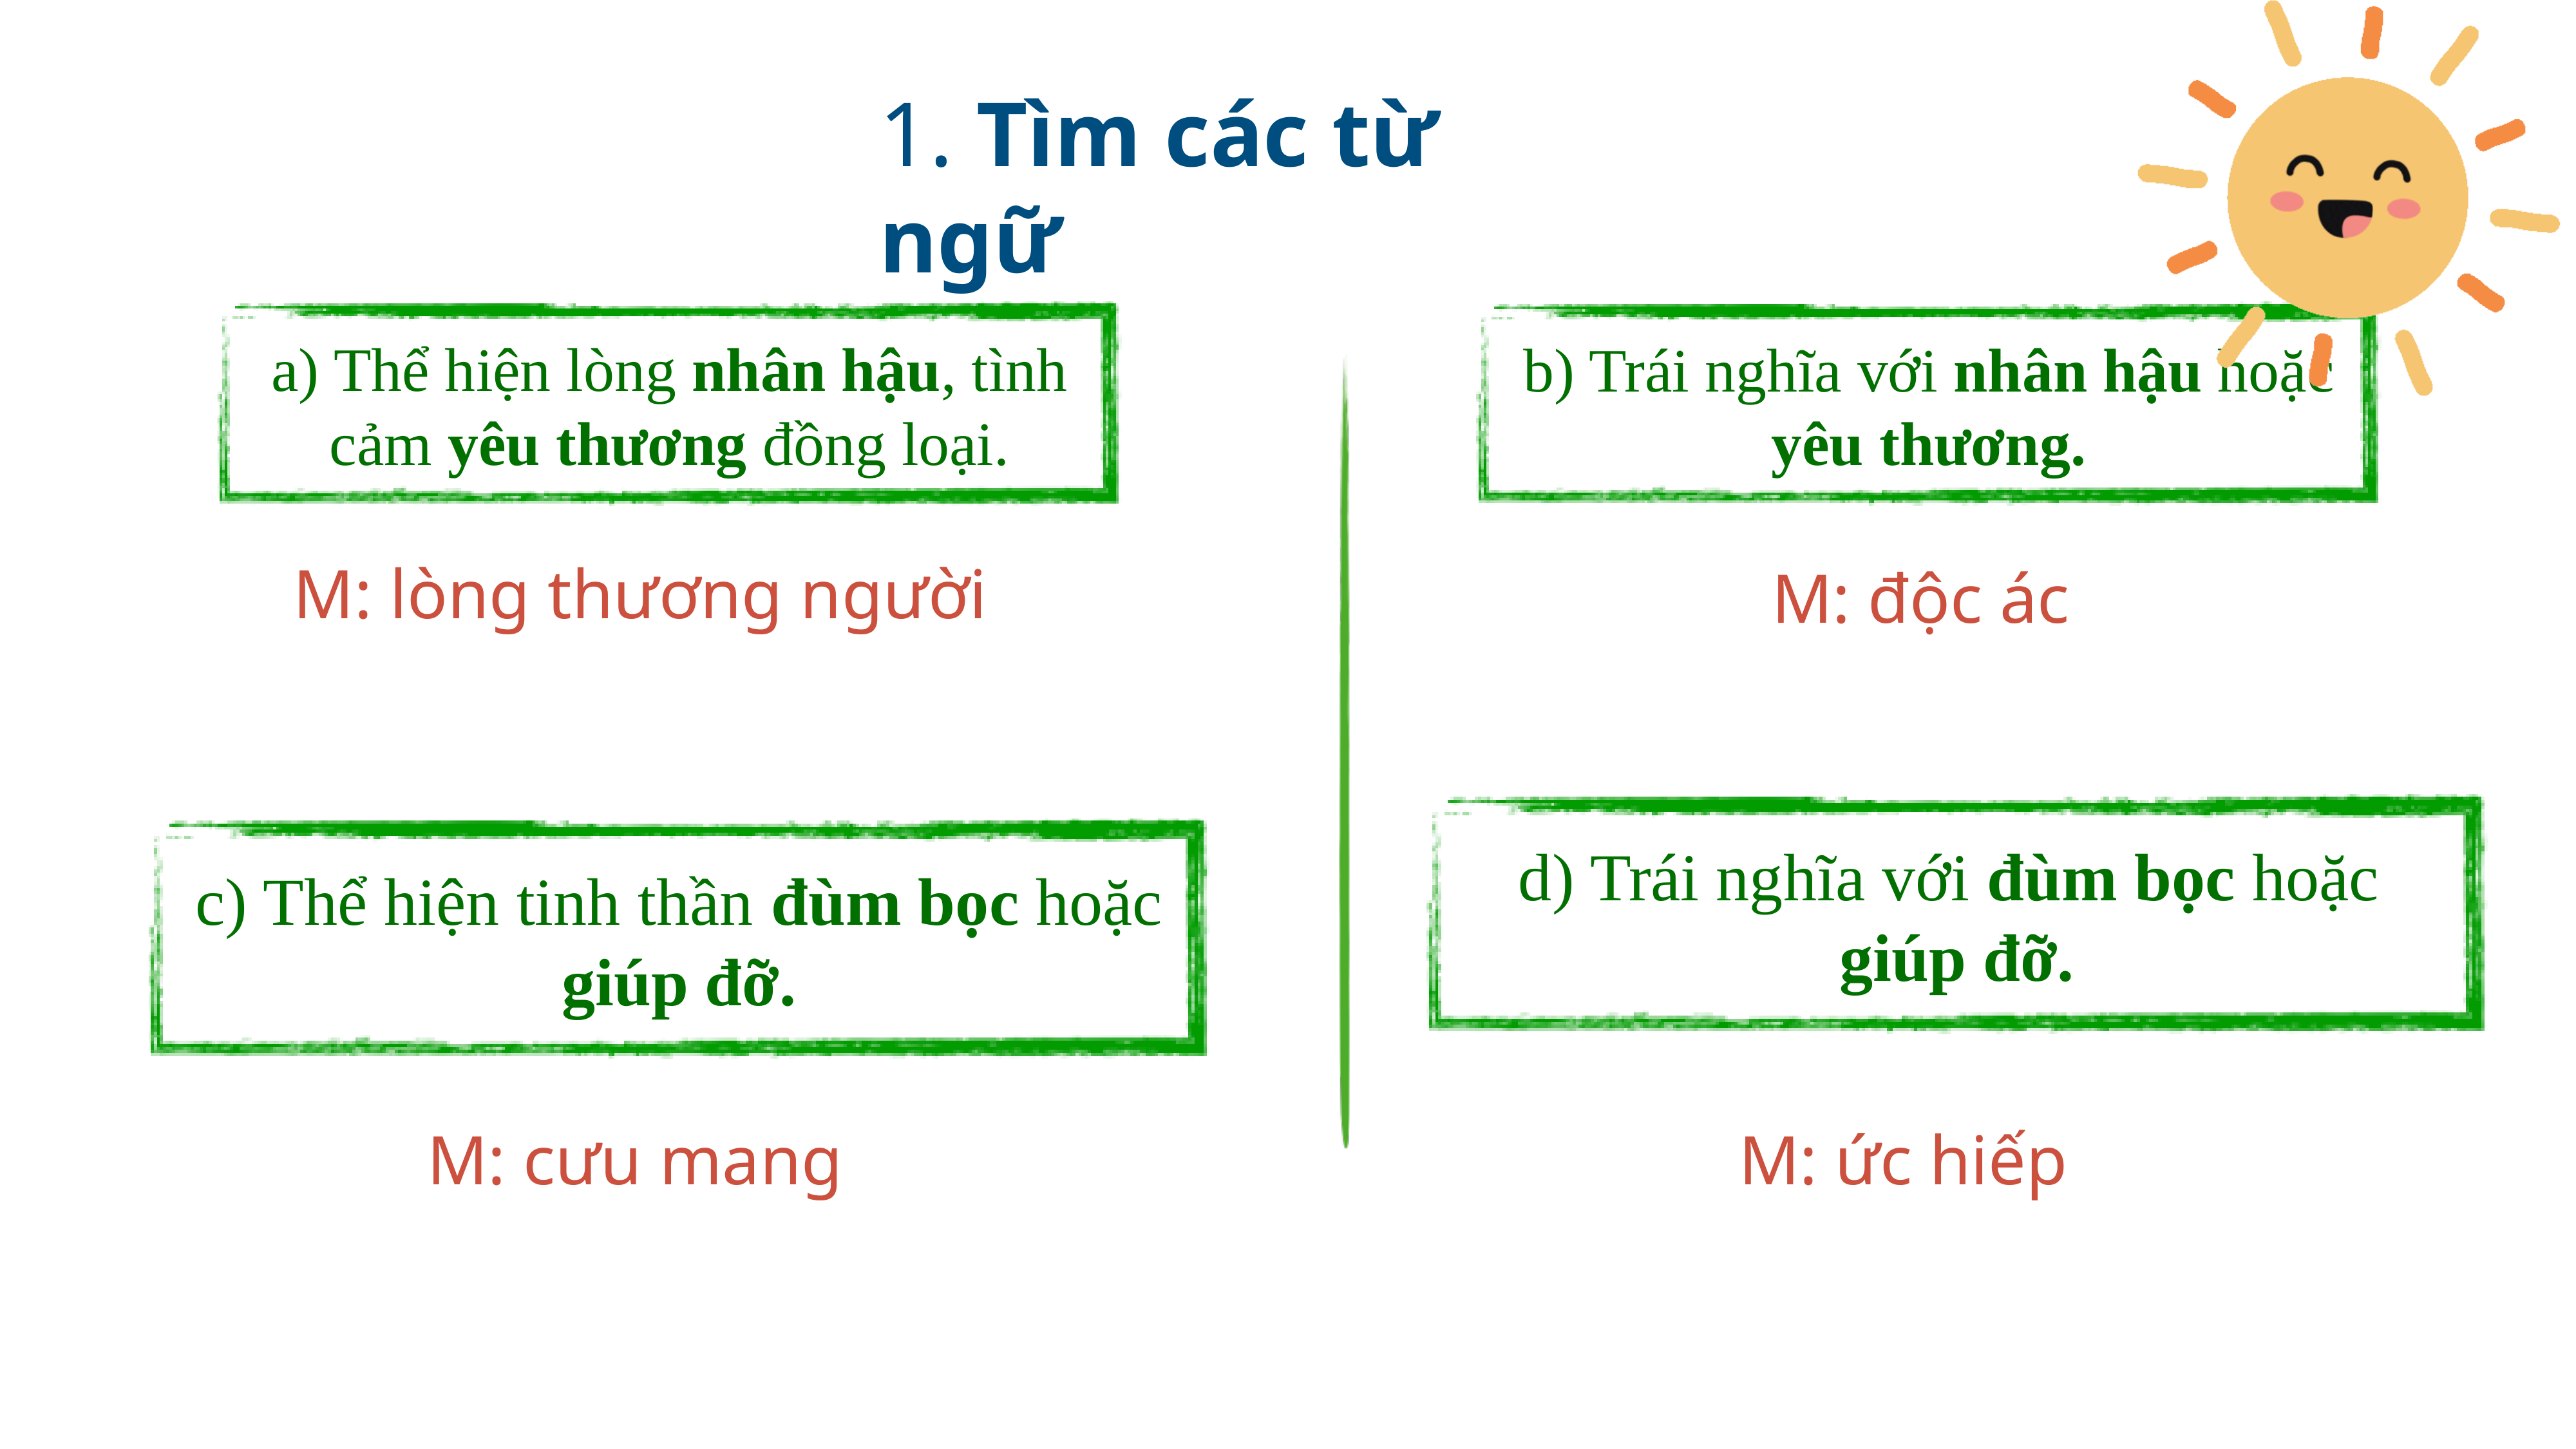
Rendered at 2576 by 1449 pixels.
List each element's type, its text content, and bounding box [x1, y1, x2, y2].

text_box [148, 819, 1210, 1059]
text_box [1476, 301, 2382, 506]
text_box M: lòng thương người [286, 544, 995, 639]
text_box 1. Tìm các từ ngữ [871, 70, 1645, 298]
picture [2124, 0, 2573, 423]
text_box M: cưu mang [419, 1110, 851, 1206]
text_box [1426, 794, 2488, 1034]
picture [936, 342, 1752, 1155]
text_box M: ức hiếp [1731, 1110, 2076, 1206]
text_box M: độc ác [1764, 548, 2078, 644]
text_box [217, 301, 1122, 506]
